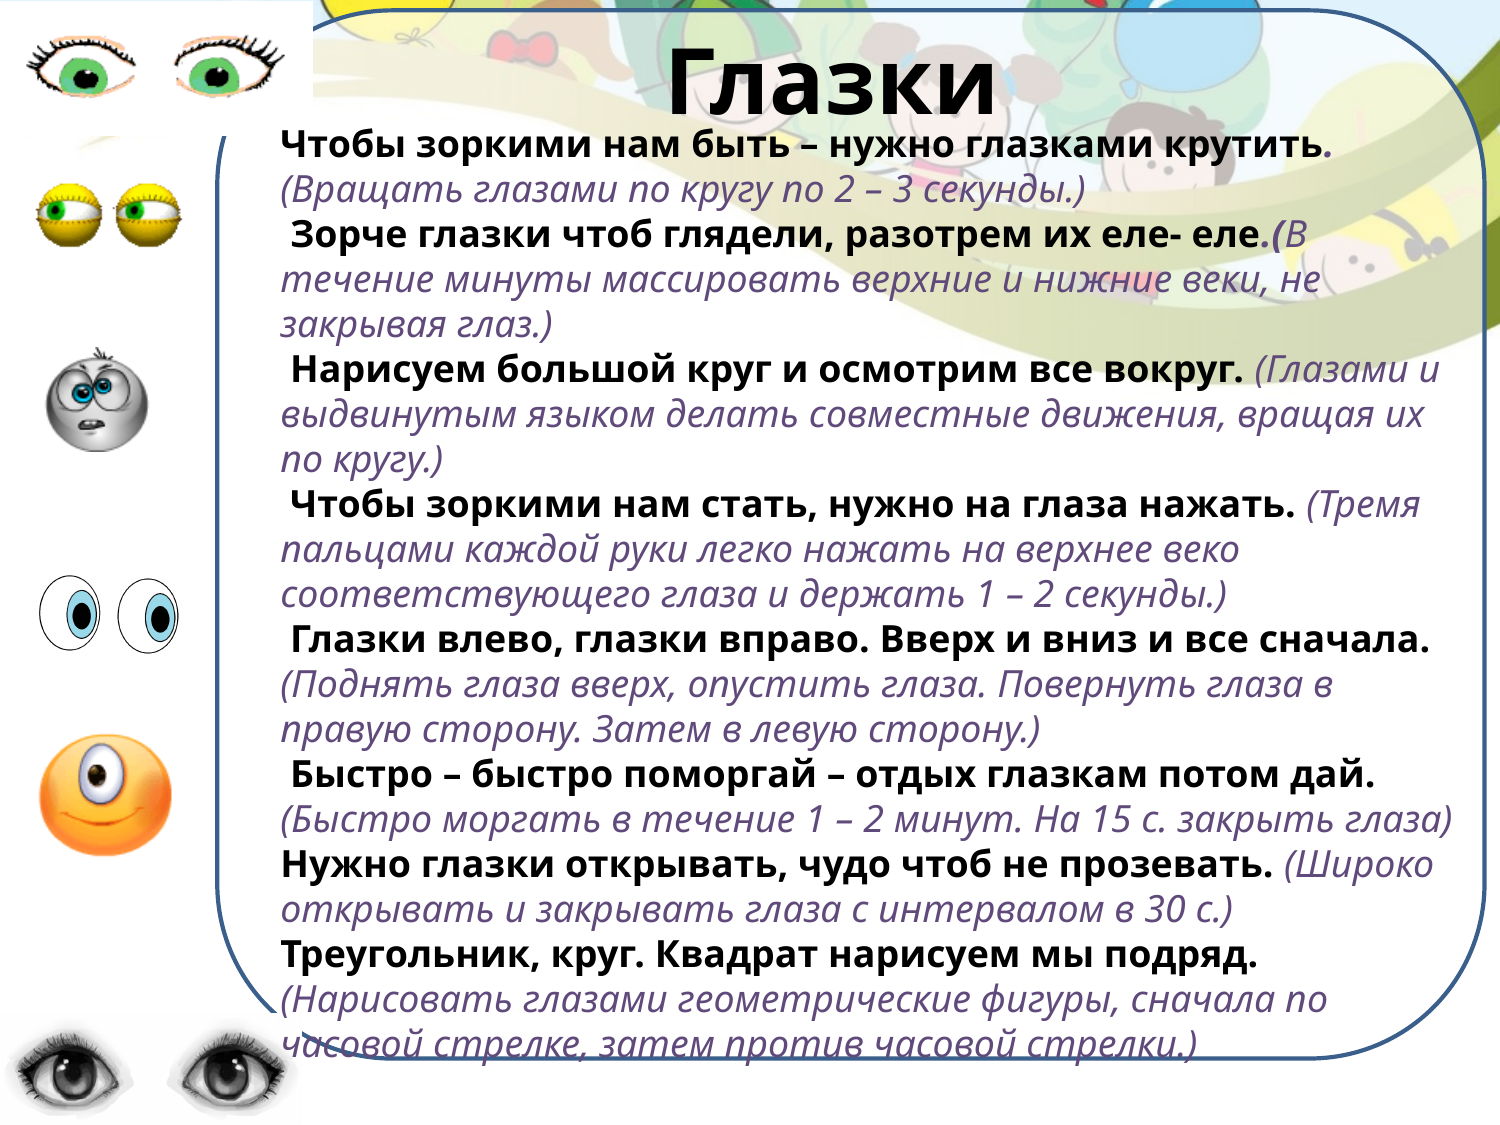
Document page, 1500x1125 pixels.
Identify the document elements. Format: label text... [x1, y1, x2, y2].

picture [0, 1013, 302, 1125]
picture [29, 176, 187, 255]
text_box Чтобы зоркими нам быть – нужно глазками крутить. (Вращать глазами по кругу по 2 – 3 секунды.) Зорче глазки чтоб глядели, разотрем их еле- еле.(В течение минуты массировать верхние и нижние веки, не закрывая глаз.) Нарисуем большой круг и осмотрим все вокруг. (Глазами и выдвинутым языком делать совместные движения, вращая их по кругу.) Чтобы зоркими нам стать, нужно на глаза нажать. (Тремя пальцами каждой руки легко нажать на верхнее веко соответствующего глаза и держать 1 – 2 секунды.) Глазки влево, глазки вправо. Вверх и вниз и все сначала. (Поднять глаза вверх, опустить глаза. Повернуть глаза в правую сторону. Затем в левую сторону.) Быстро – быстро поморгай – отдых глазкам потом дай. (Быстро моргать в течение 1 – 2 минут. На 15 с. закрыть глаза) Нужно глазки открывать, чудо чтоб не прозевать. (Широко открывать и закрывать глаза с интервалом в 30 с.) Треугольник, круг. Квадрат нарисуем мы подряд. (Нарисовать глазами геометрические фигуры, сначала по часовой стрелке, затем против часовой стрелки.) [265, 112, 1485, 1073]
picture [36, 732, 178, 859]
text_box [215, 144, 265, 1007]
text_box [316, 8, 601, 112]
text_box [1063, 8, 1471, 112]
picture [0, 1, 313, 137]
picture [24, 569, 203, 703]
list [42, 346, 151, 452]
title Глазки [601, 0, 1063, 112]
